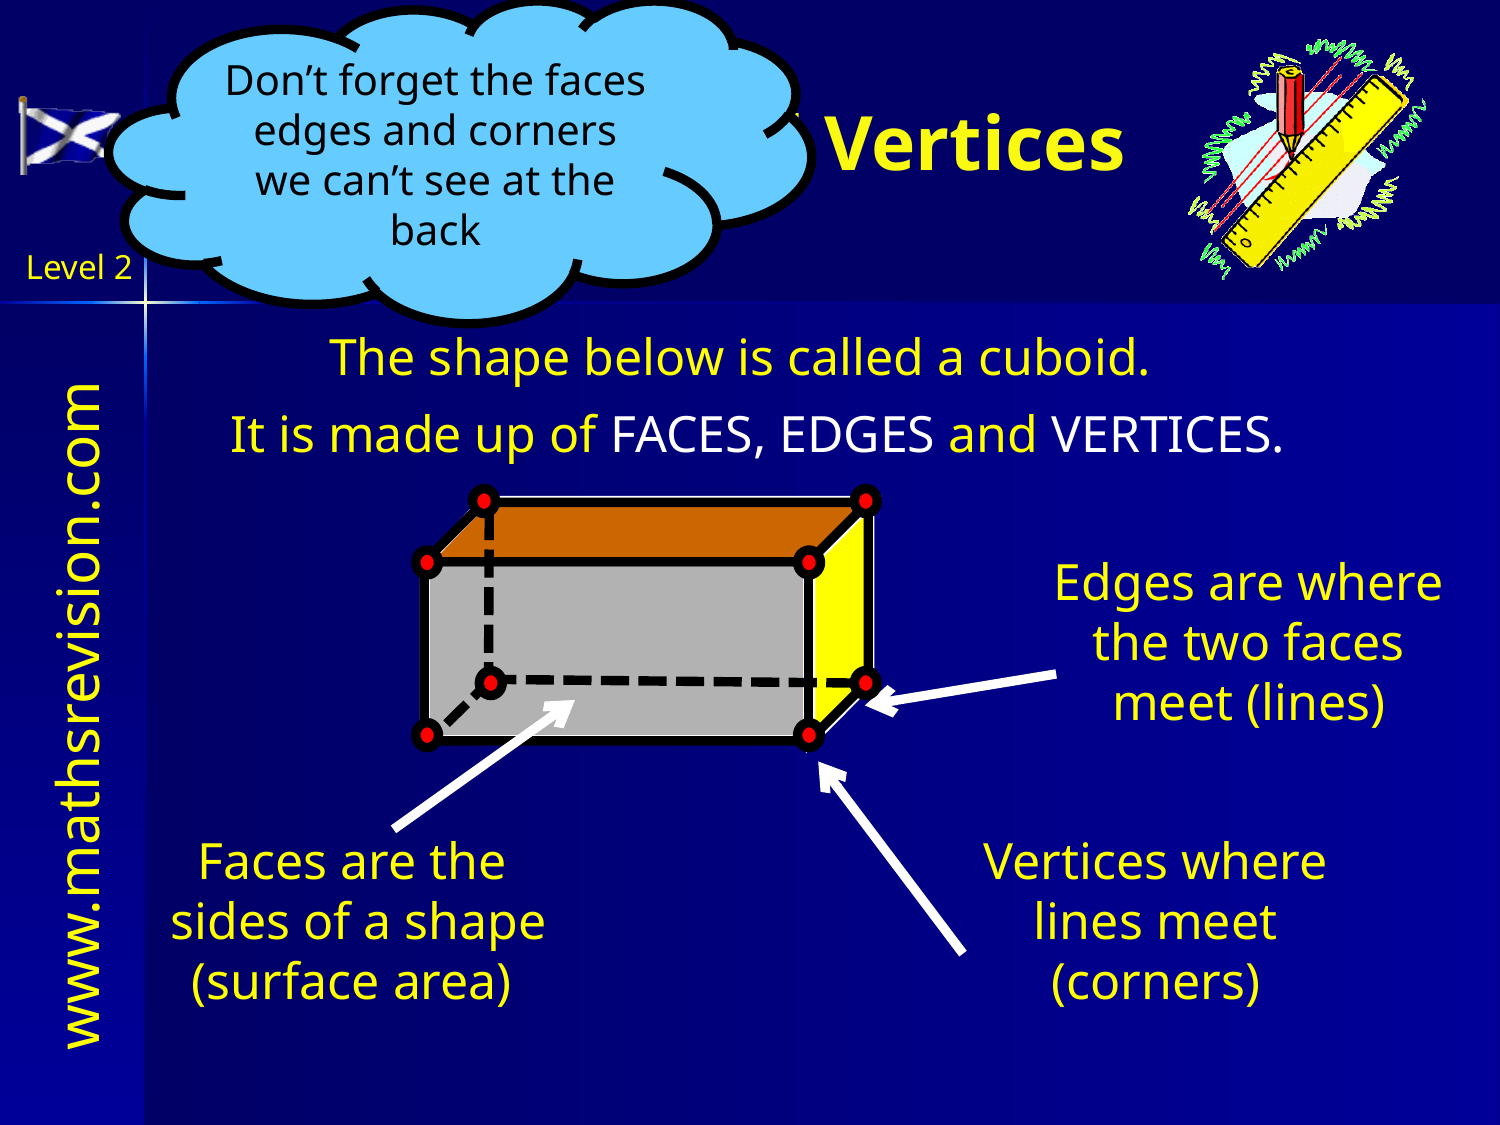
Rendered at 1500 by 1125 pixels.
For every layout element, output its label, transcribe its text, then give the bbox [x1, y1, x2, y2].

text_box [864, 673, 1057, 706]
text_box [393, 699, 576, 830]
text_box [479, 668, 504, 677]
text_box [794, 784, 987, 931]
text_box www.mathsrevision.com [33, 365, 119, 1065]
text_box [429, 677, 494, 698]
text_box The shape below is called a cuboid. [314, 318, 1167, 393]
text_box [470, 486, 498, 516]
text_box [795, 547, 823, 578]
text_box [413, 547, 441, 578]
text_box [499, 693, 809, 741]
picture [1188, 38, 1426, 281]
text_box Don’t forget the faces edges and corners we can’t see at the back [122, 0, 814, 326]
text_box [424, 561, 809, 681]
text_box Edges are where the two faces meet (lines) [1037, 542, 1461, 738]
text_box Faces are the sides of a shape (surface area) [155, 822, 562, 1018]
text_box [852, 486, 880, 516]
picture [16, 96, 124, 175]
text_box [795, 720, 823, 750]
text_box Level 2 [10, 238, 149, 294]
text_box [853, 668, 875, 680]
text_box 4cm [436, 503, 857, 561]
text_box Vertices where lines meet (corners) [944, 822, 1368, 1018]
text_box Face Edges and Vertices [772, 87, 1183, 214]
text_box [497, 679, 855, 684]
text_box It is made up of FACES, EDGES and VERTICES. [215, 395, 1300, 471]
